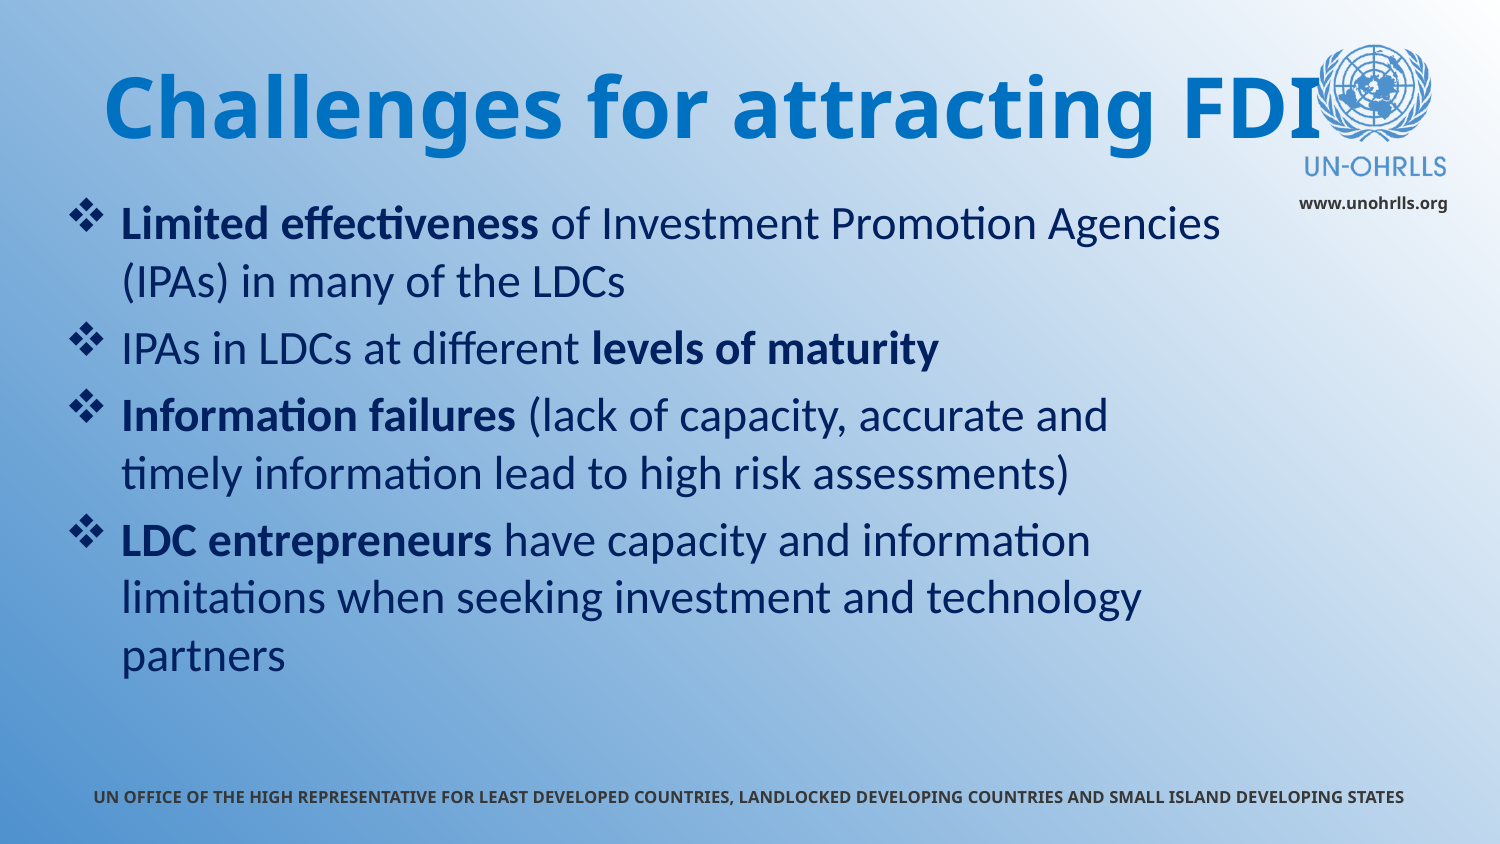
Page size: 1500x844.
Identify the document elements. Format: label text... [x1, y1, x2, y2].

picture [1293, 32, 1454, 193]
title Challenges for attracting FDI [37, 34, 1388, 175]
list Limited effectiveness of Investment Promotion Agencies (IPAs) in many of the LDCs IPAs in LDCs at different levels of maturity Information failures (lack of capacity, accurate and timely information lead to high risk assessments) LDC entrepreneurs have capacity and information limitations when seeking investment and technology partners [50, 184, 1238, 797]
